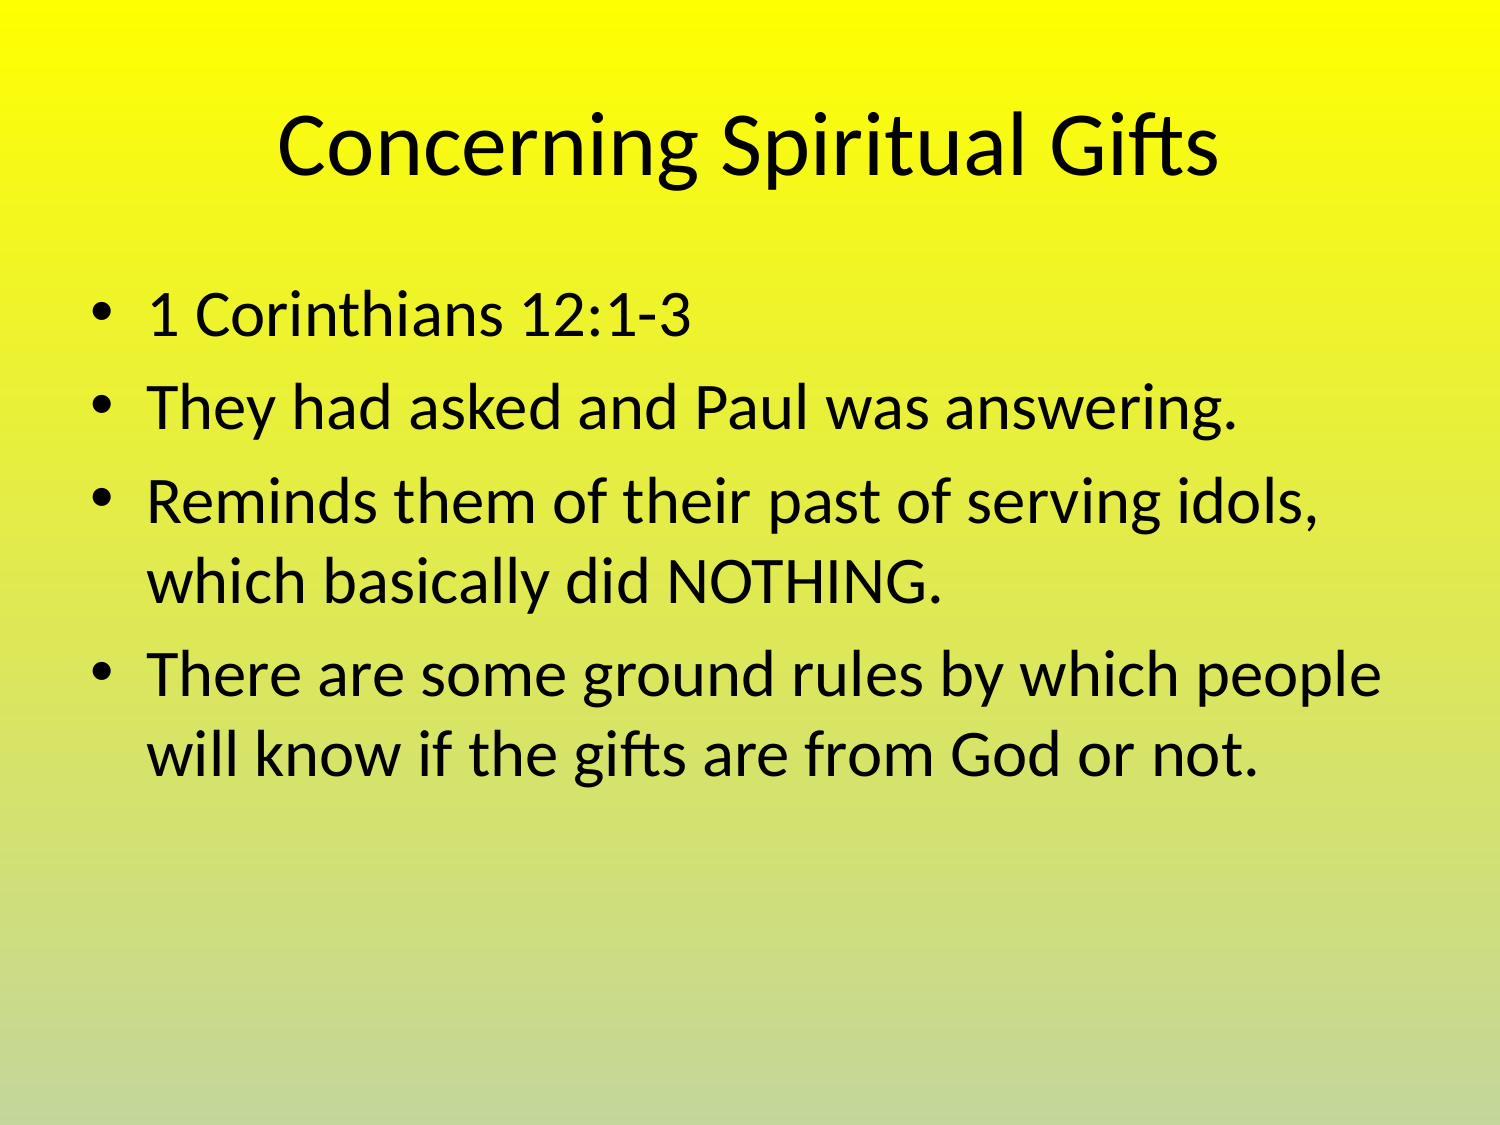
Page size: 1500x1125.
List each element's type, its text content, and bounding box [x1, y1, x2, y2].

list 1 Corinthians 12:1-3 They had asked and Paul was answering. Reminds them of their past of serving idols, which basically did NOTHING. There are some ground rules by which people will know if the gifts are from God or not. [75, 262, 1425, 1005]
title Concerning Spiritual Gifts [75, 45, 1425, 233]
